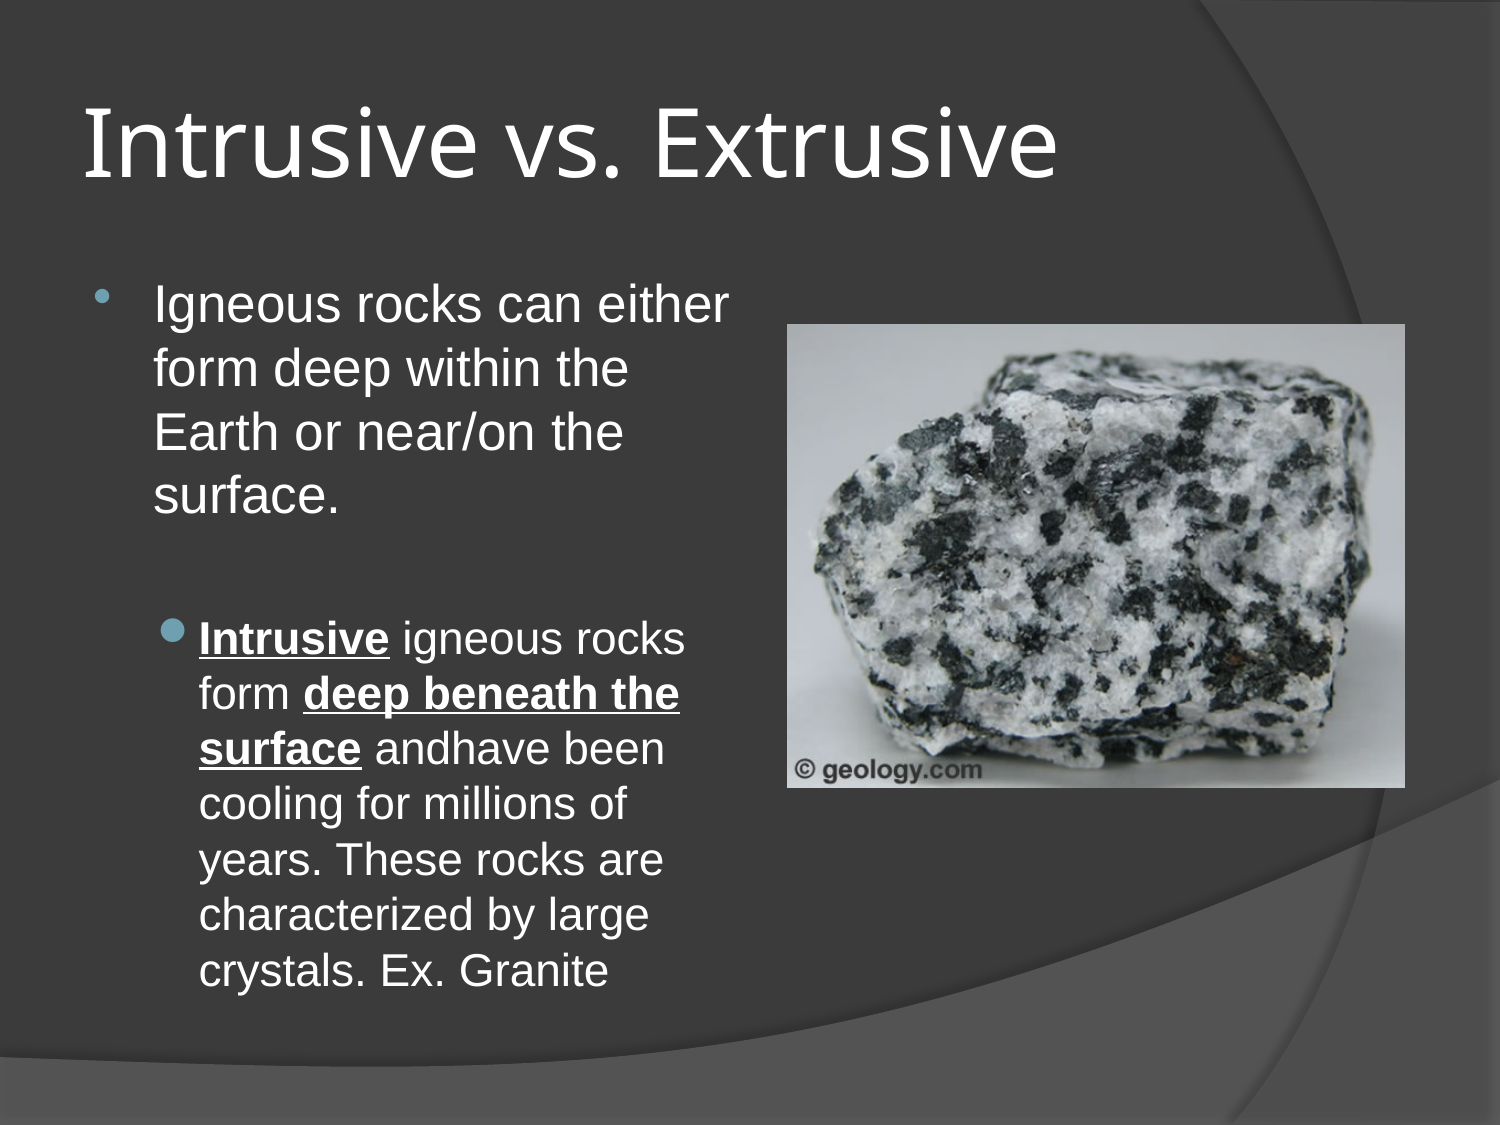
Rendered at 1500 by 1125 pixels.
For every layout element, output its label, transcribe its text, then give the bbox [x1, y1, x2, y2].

picture [787, 324, 1405, 788]
list Igneous rocks can either form deep within the Earth or near/on the surface. Intrusive igneous rocks form deep beneath the surface andhave been cooling for millions of years. These rocks are characterized by large crystals. Ex. Granite [75, 262, 750, 1005]
title Intrusive vs. Extrusive [75, 45, 1300, 233]
